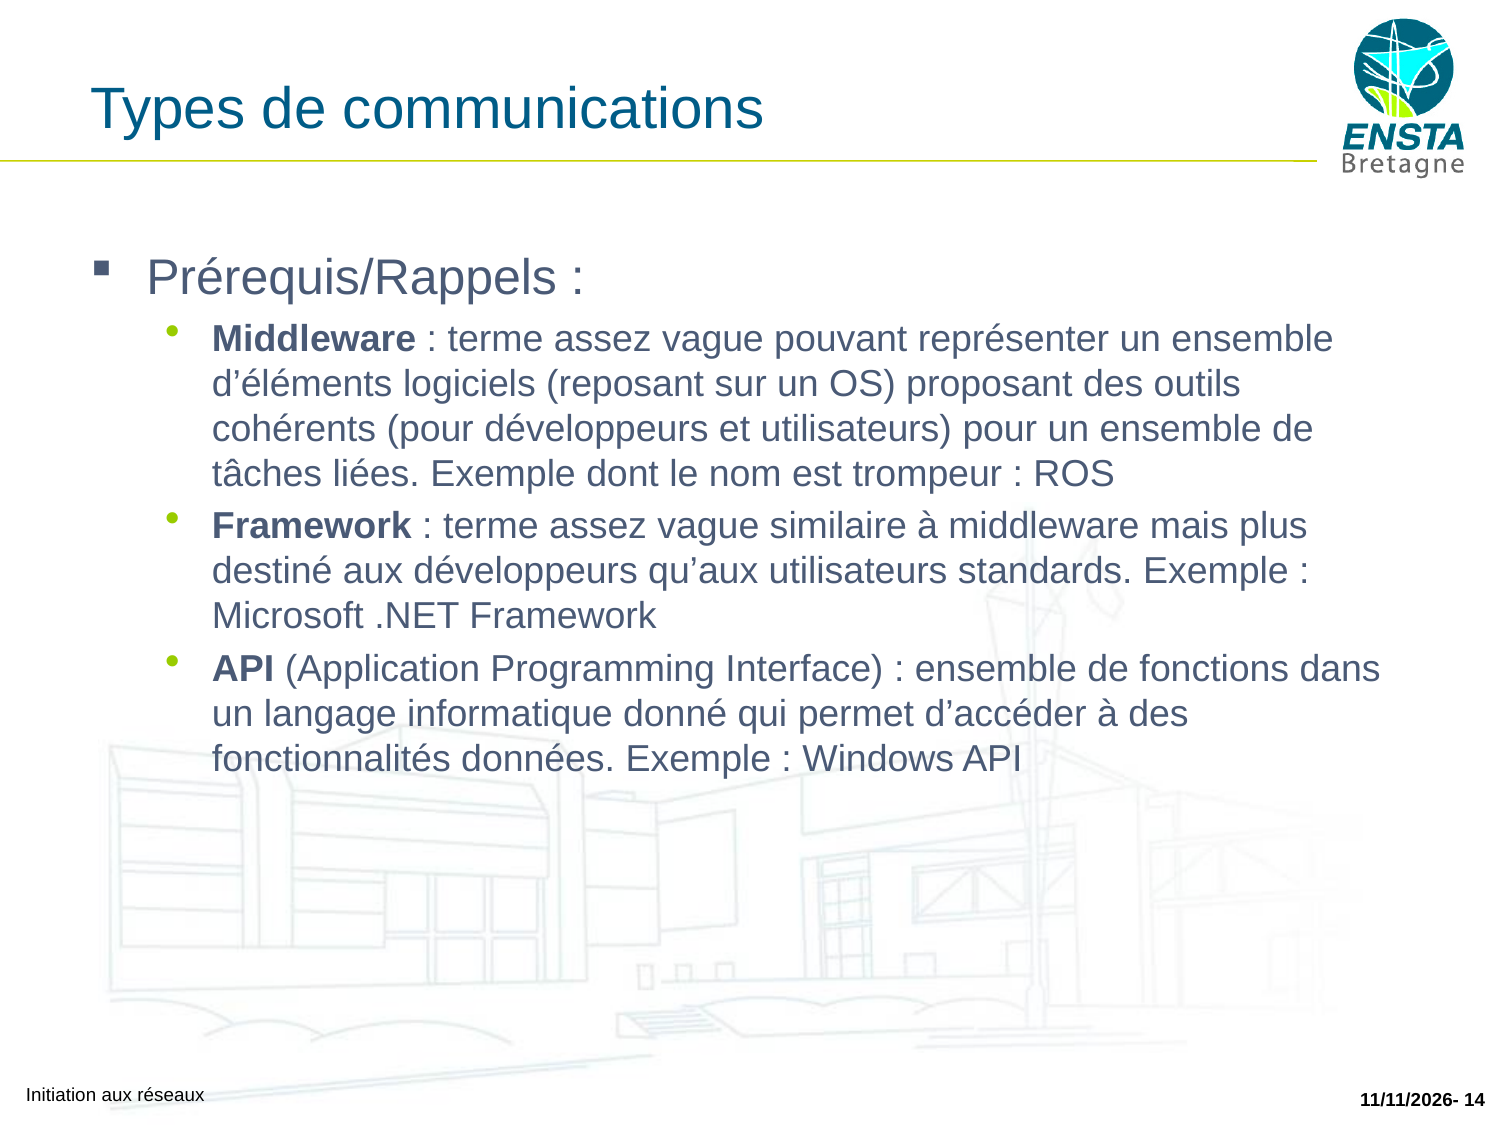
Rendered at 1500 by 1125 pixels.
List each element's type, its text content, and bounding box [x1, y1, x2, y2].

title Types de communications [75, 47, 1313, 163]
picture [1311, 7, 1495, 190]
picture [98, 502, 1425, 1125]
list Prérequis/Rappels : Middleware : terme assez vague pouvant représenter un ensemble d’éléments logiciels (reposant sur un OS) proposant des outils cohérents (pour développeurs et utilisateurs) pour un ensemble de tâches liées. Exemple dont le nom est trompeur : ROS Framework : terme assez vague similaire à middleware mais plus destiné aux développeurs qu’aux utilisateurs standards. Exemple : Microsoft .NET Framework API (Application Programming Interface) : ensemble de fonctions dans un langage informatique donné qui permet d’accéder à des fonctionnalités données. Exemple : Windows API [75, 237, 1412, 1013]
